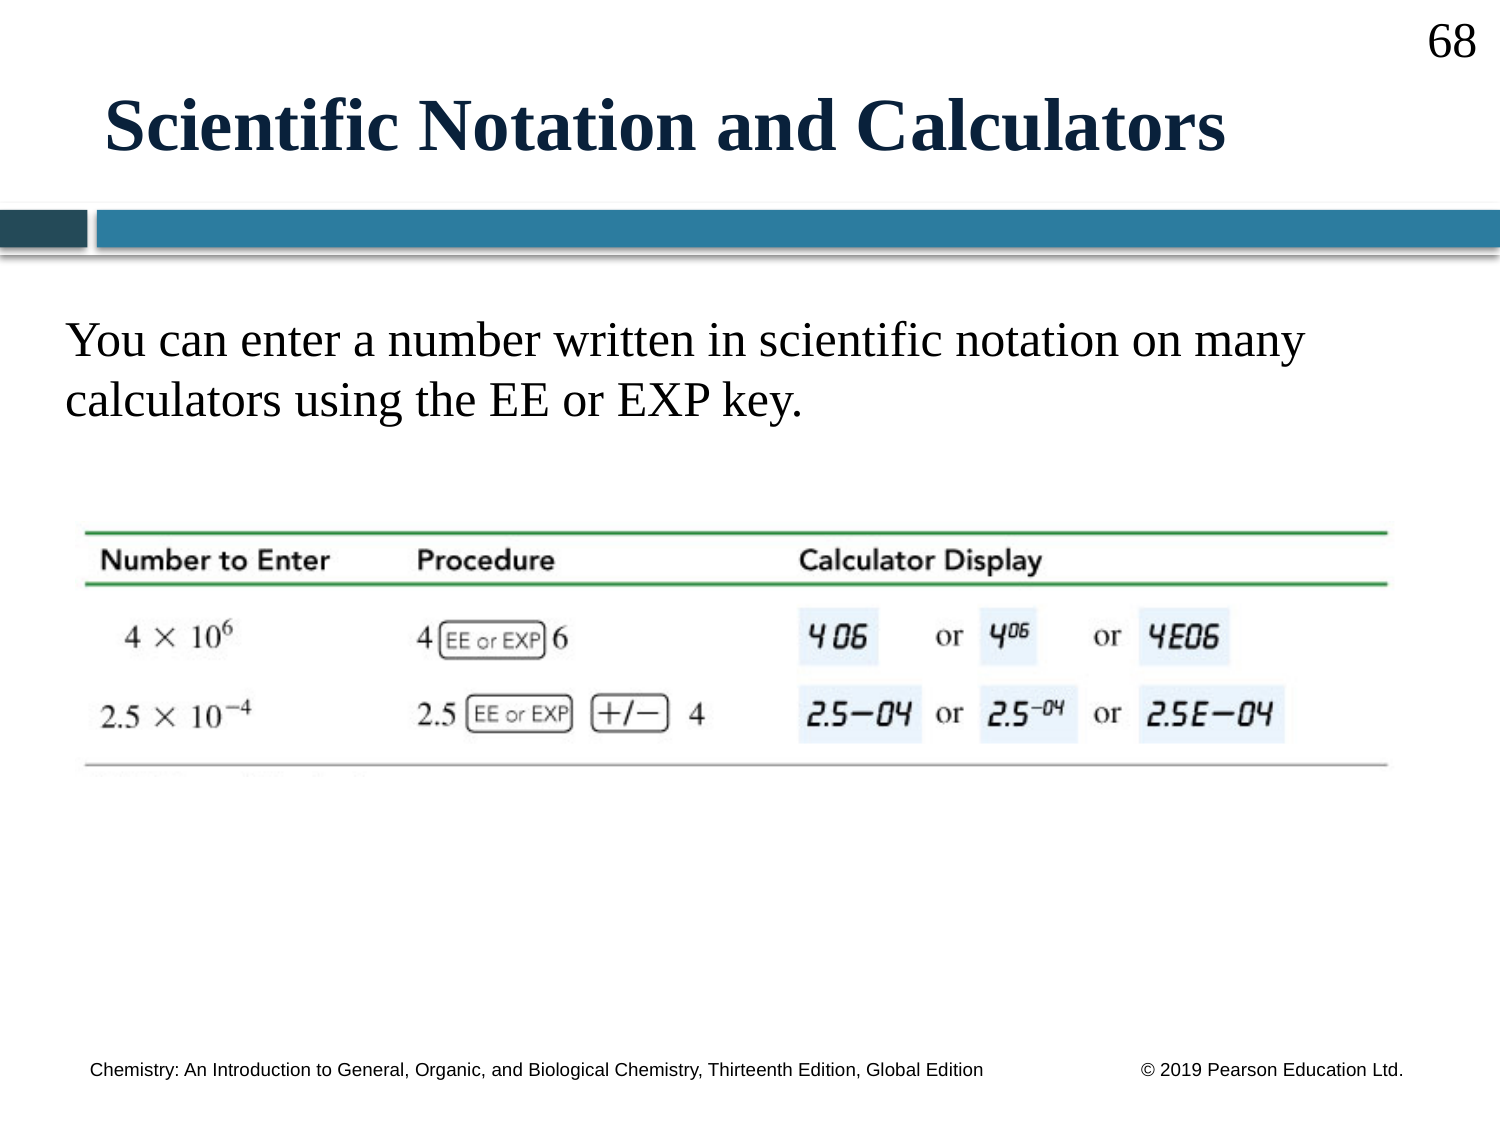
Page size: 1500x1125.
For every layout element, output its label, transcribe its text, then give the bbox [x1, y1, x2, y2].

picture [75, 520, 1398, 777]
text_box Scientific Notation and Calculators [89, 39, 1427, 202]
slide_number 68 [1412, 0, 1500, 41]
list You can enter a number written in scientific notation on many calculators using the EE or EXP key. [49, 298, 1426, 436]
